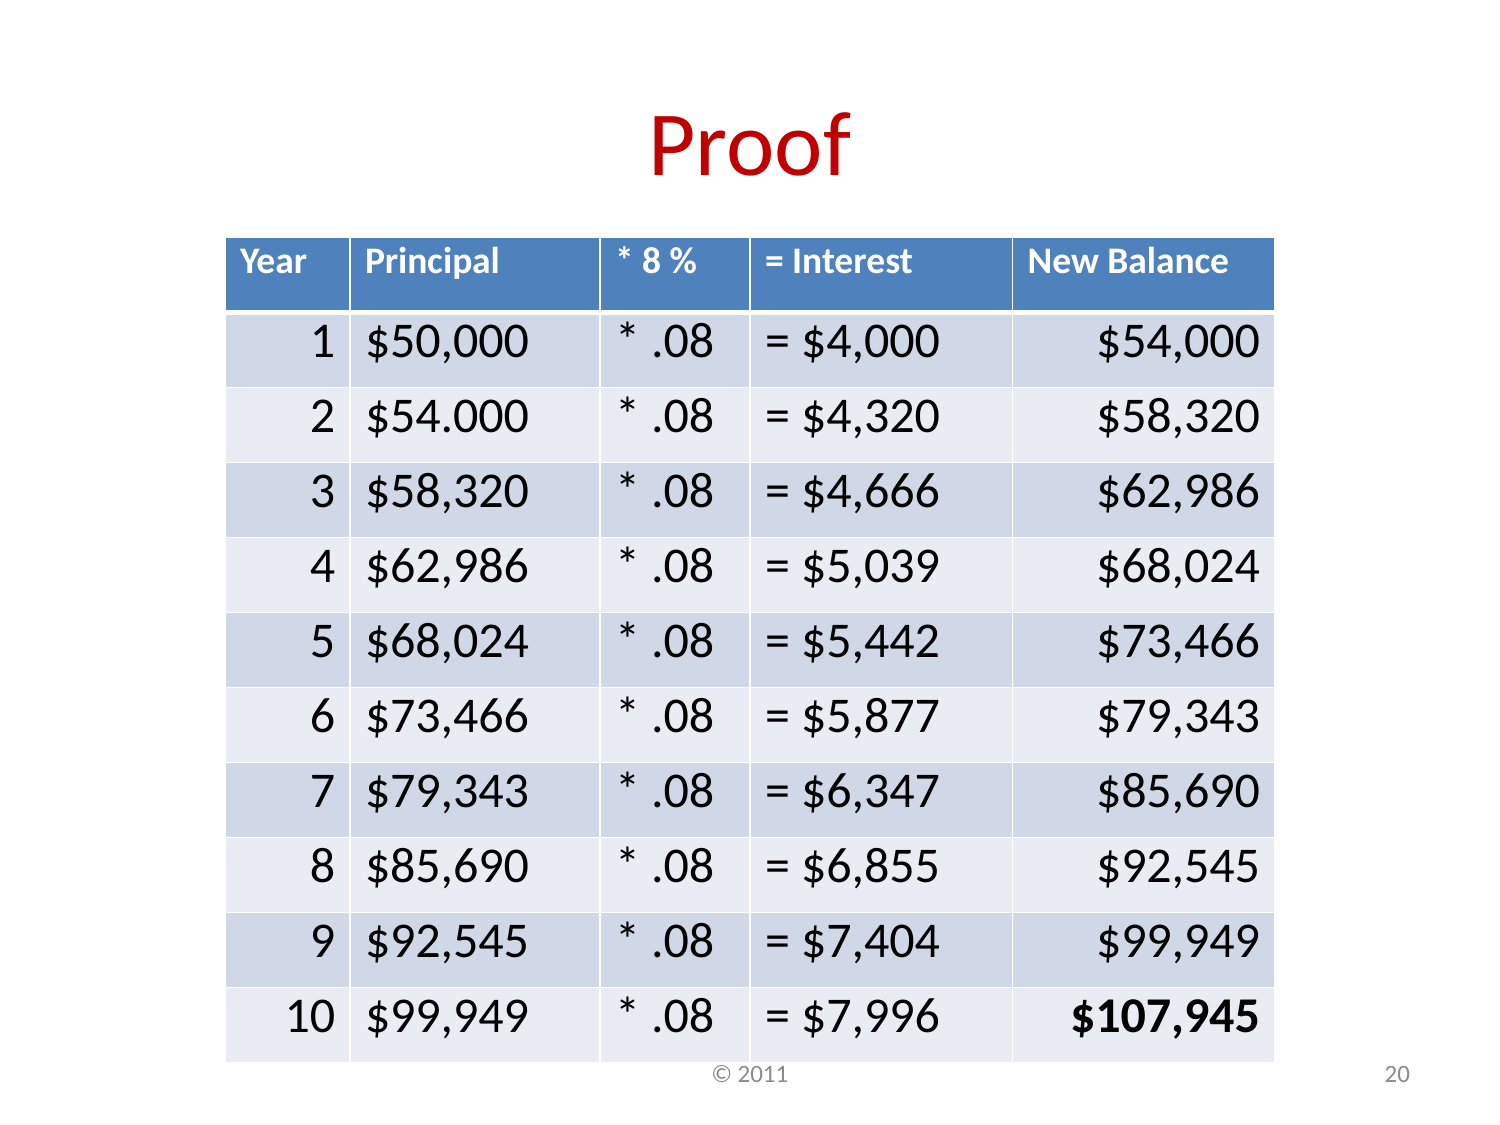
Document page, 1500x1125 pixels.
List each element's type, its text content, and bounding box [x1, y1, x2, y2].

table_cell $68,024 [351, 613, 599, 687]
table_cell = $5,039 [751, 538, 1012, 612]
footer © 2011 [512, 1042, 988, 1103]
title Proof [75, 45, 1425, 233]
table_cell * .08 [601, 763, 749, 837]
table_cell $79,343 [351, 763, 599, 837]
table_cell = $4,000 [751, 315, 1012, 387]
table_cell $62,986 [1013, 463, 1274, 537]
table_cell 3 [226, 463, 349, 537]
table_cell = $4,320 [751, 388, 1012, 462]
table_cell $58,320 [351, 463, 599, 537]
table_cell * .08 [601, 463, 749, 537]
slide_number 20 [1074, 1042, 1425, 1103]
table_cell 8 [226, 838, 349, 912]
table_cell * .08 [601, 988, 749, 1042]
table_cell $92,545 [1013, 838, 1274, 912]
table_cell $79,343 [1013, 688, 1274, 762]
table_header Year [226, 238, 349, 310]
table_cell 7 [226, 763, 349, 837]
table_cell $85,690 [351, 838, 599, 912]
table_cell $50,000 [351, 315, 599, 387]
table_cell 5 [226, 613, 349, 687]
table_header = Interest [751, 238, 1012, 310]
table_cell * .08 [601, 688, 749, 762]
table_cell * .08 [601, 838, 749, 912]
table_cell 1 [226, 315, 349, 387]
table_cell * .08 [601, 613, 749, 687]
table_cell = $6,855 [751, 838, 1012, 912]
table_cell $99,949 [1013, 913, 1274, 987]
table_cell $92,545 [351, 913, 599, 987]
table_cell * .08 [601, 388, 749, 462]
table_cell 2 [226, 388, 349, 462]
table_cell = $4,666 [751, 463, 1012, 537]
table_cell 4 [226, 538, 349, 612]
table_cell $73,466 [351, 688, 599, 762]
table_cell * .08 [601, 315, 749, 387]
table_cell 9 [226, 913, 349, 987]
table_cell $54.000 [351, 388, 599, 462]
table_cell $58,320 [1013, 388, 1274, 462]
table_cell $54,000 [1013, 315, 1274, 387]
table_header New Balance [1013, 238, 1274, 310]
table_cell * .08 [601, 913, 749, 987]
table_cell $68,024 [1013, 538, 1274, 612]
table_cell $107,945 [1013, 988, 1274, 1062]
table_cell = $7,996 [751, 988, 1012, 1062]
table_cell $85,690 [1013, 763, 1274, 837]
table_cell 6 [226, 688, 349, 762]
table_cell $62,986 [351, 538, 599, 612]
table_header Principal [351, 238, 599, 310]
table_header * 8 % [601, 238, 749, 310]
table_cell $73,466 [1013, 613, 1274, 687]
table_cell = $7,404 [751, 913, 1012, 987]
table_cell = $5,442 [751, 613, 1012, 687]
table_cell $99,949 [351, 988, 599, 1062]
table_cell = $5,877 [751, 688, 1012, 762]
table_cell 10 [226, 988, 349, 1062]
table_cell = $6,347 [751, 763, 1012, 837]
table_cell * .08 [601, 538, 749, 612]
